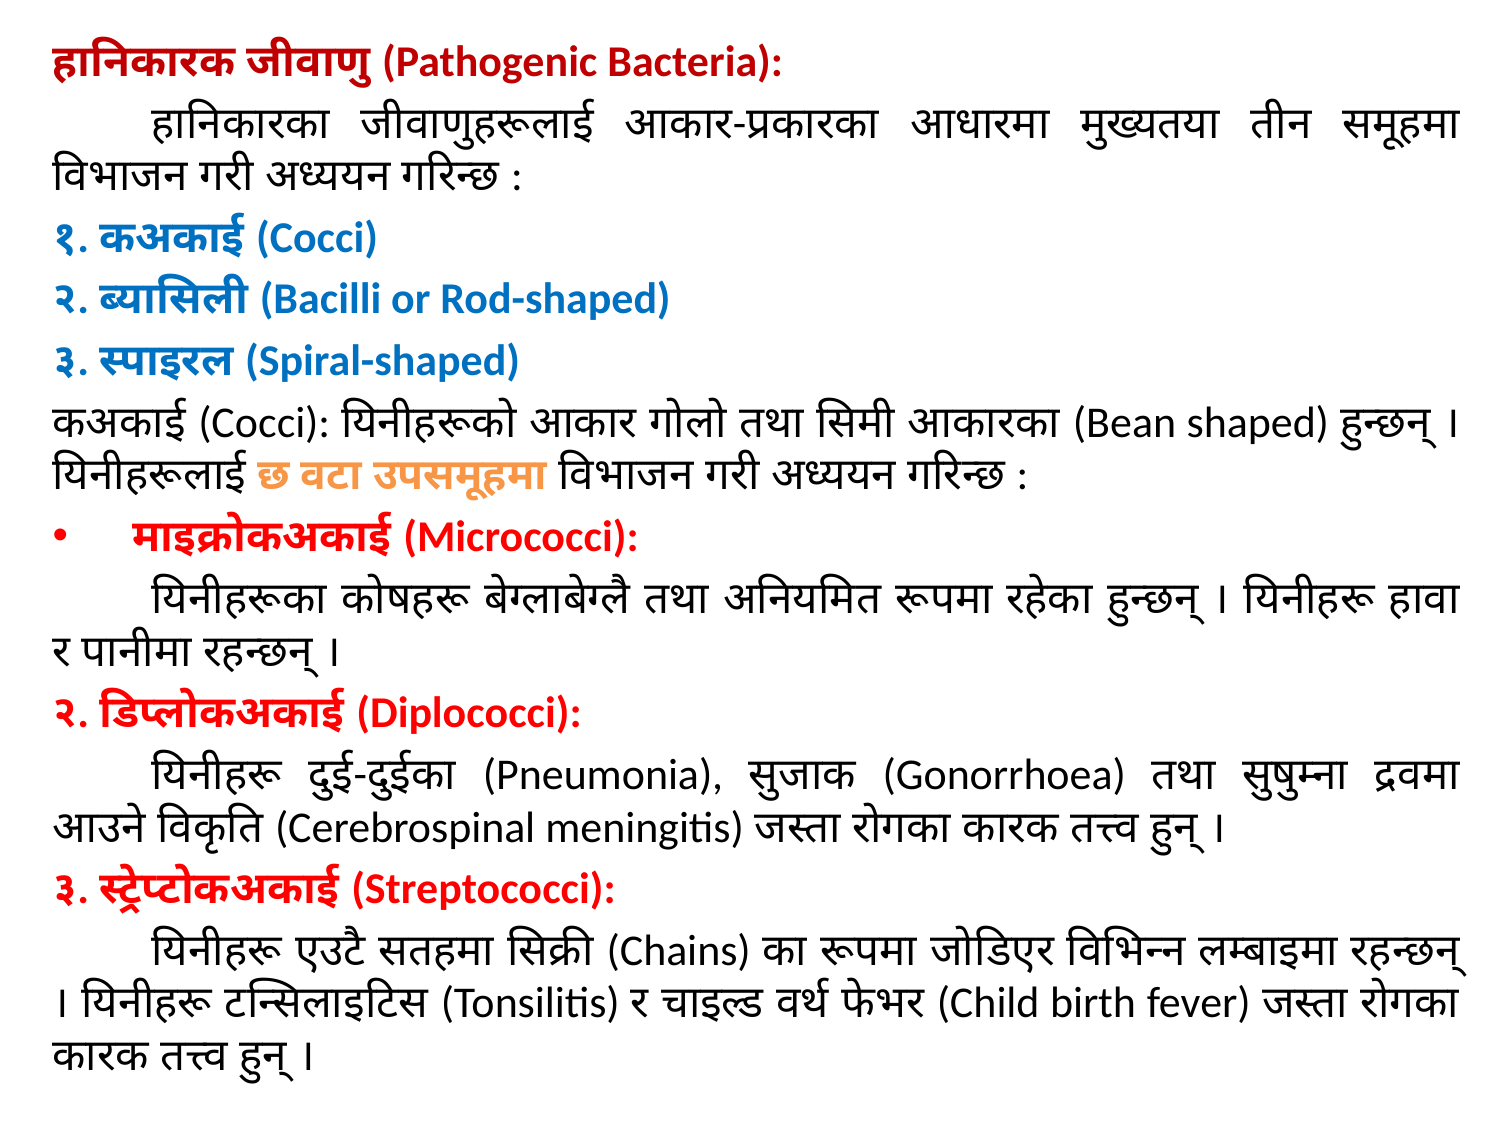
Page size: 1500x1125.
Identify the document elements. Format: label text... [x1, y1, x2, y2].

list हानिकारक जीवाणु (Pathogenic Bacteria): हानिकारका जीवाणुहरूलाई आकार-प्रकारका आधारमा मुख्यतया तीन समूहमा विभाजन गरी अध्ययन गरिन्छ : १. कअकाई (Cocci) २. ब्यासिली (Bacilli or Rod-shaped) ३. स्पाइरल (Spiral-shaped) कअकाई (Cocci): यिनीहरूको आकार गोलो तथा सिमी आकारका (Bean shaped) हुन्छन् । यिनीहरूलाई छ वटा उपसमूहमा विभाजन गरी अध्ययन गरिन्छ : माइक्रोकअकाई (Micrococci): यिनीहरूका कोषहरू बेग्लाबेग्लै तथा अनियमित रूपमा रहेका हुन्छन् । यिनीहरू हावा र पानीमा रहन्छन् । २. डिप्लोकअकाई (Diplococci): यिनीहरू दुई-दुईका (Pneumonia), सुजाक (Gonorrhoea) तथा सुषुम्ना द्रवमा आउने विकृति (Cerebrospinal meningitis) जस्ता रोगका कारक तत्त्व हुन् । ३. स्ट्रेप्टोकअकाई (Streptococci): यिनीहरू एउटै सतहमा सिक्री (Chains) का रूपमा जोडिएर विभिन्न लम्बाइमा रहन्छन् । यिनीहरू टन्सिलाइटिस (Tonsilitis) र चाइल्ड वर्थ फेभर (Child birth fever) जस्ता रोगका कारक तत्त्व हुन् । [37, 24, 1475, 1088]
